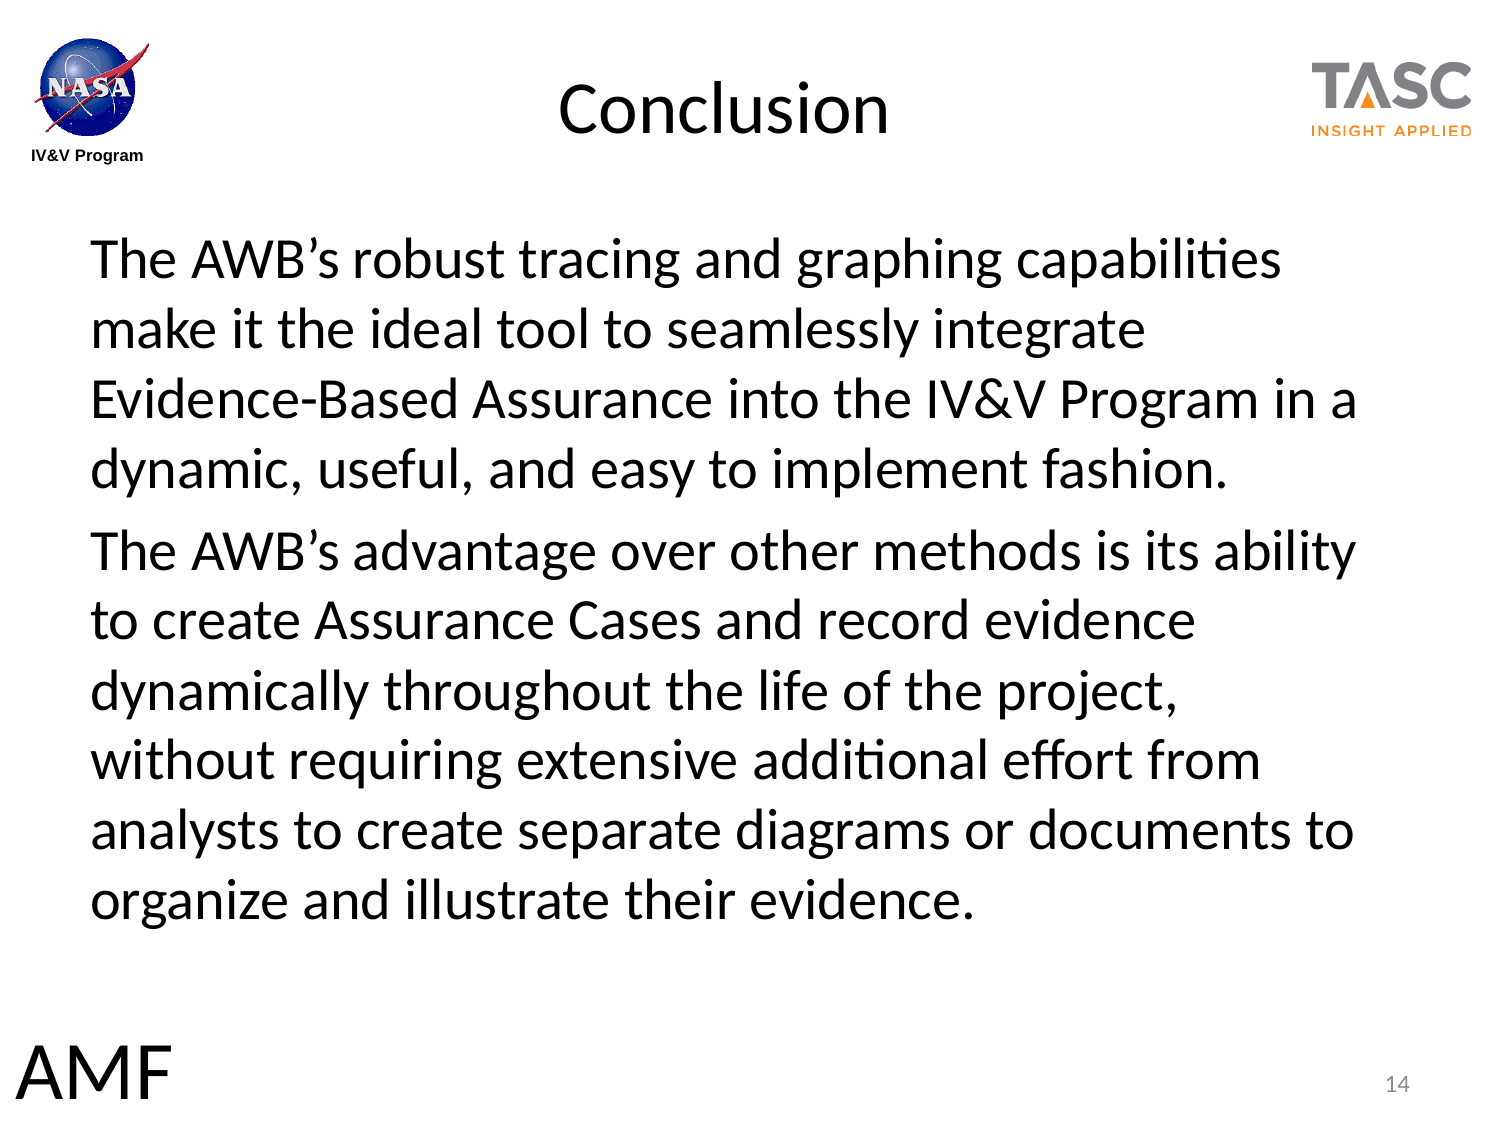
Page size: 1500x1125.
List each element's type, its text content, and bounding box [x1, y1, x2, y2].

slide_number 14 [1074, 1062, 1425, 1103]
list The AWB’s robust tracing and graphing capabilities make it the ideal tool to seamlessly integrate Evidence-Based Assurance into the IV&V Program in a dynamic, useful, and easy to implement fashion. The AWB’s advantage over other methods is its ability to create Assurance Cases and record evidence dynamically throughout the life of the project, without requiring extensive additional effort from analysts to create separate diagrams or documents to organize and illustrate their evidence. [74, 212, 1376, 1063]
picture [1312, 62, 1471, 136]
picture [27, 32, 150, 142]
title Conclusion [149, 44, 1301, 163]
